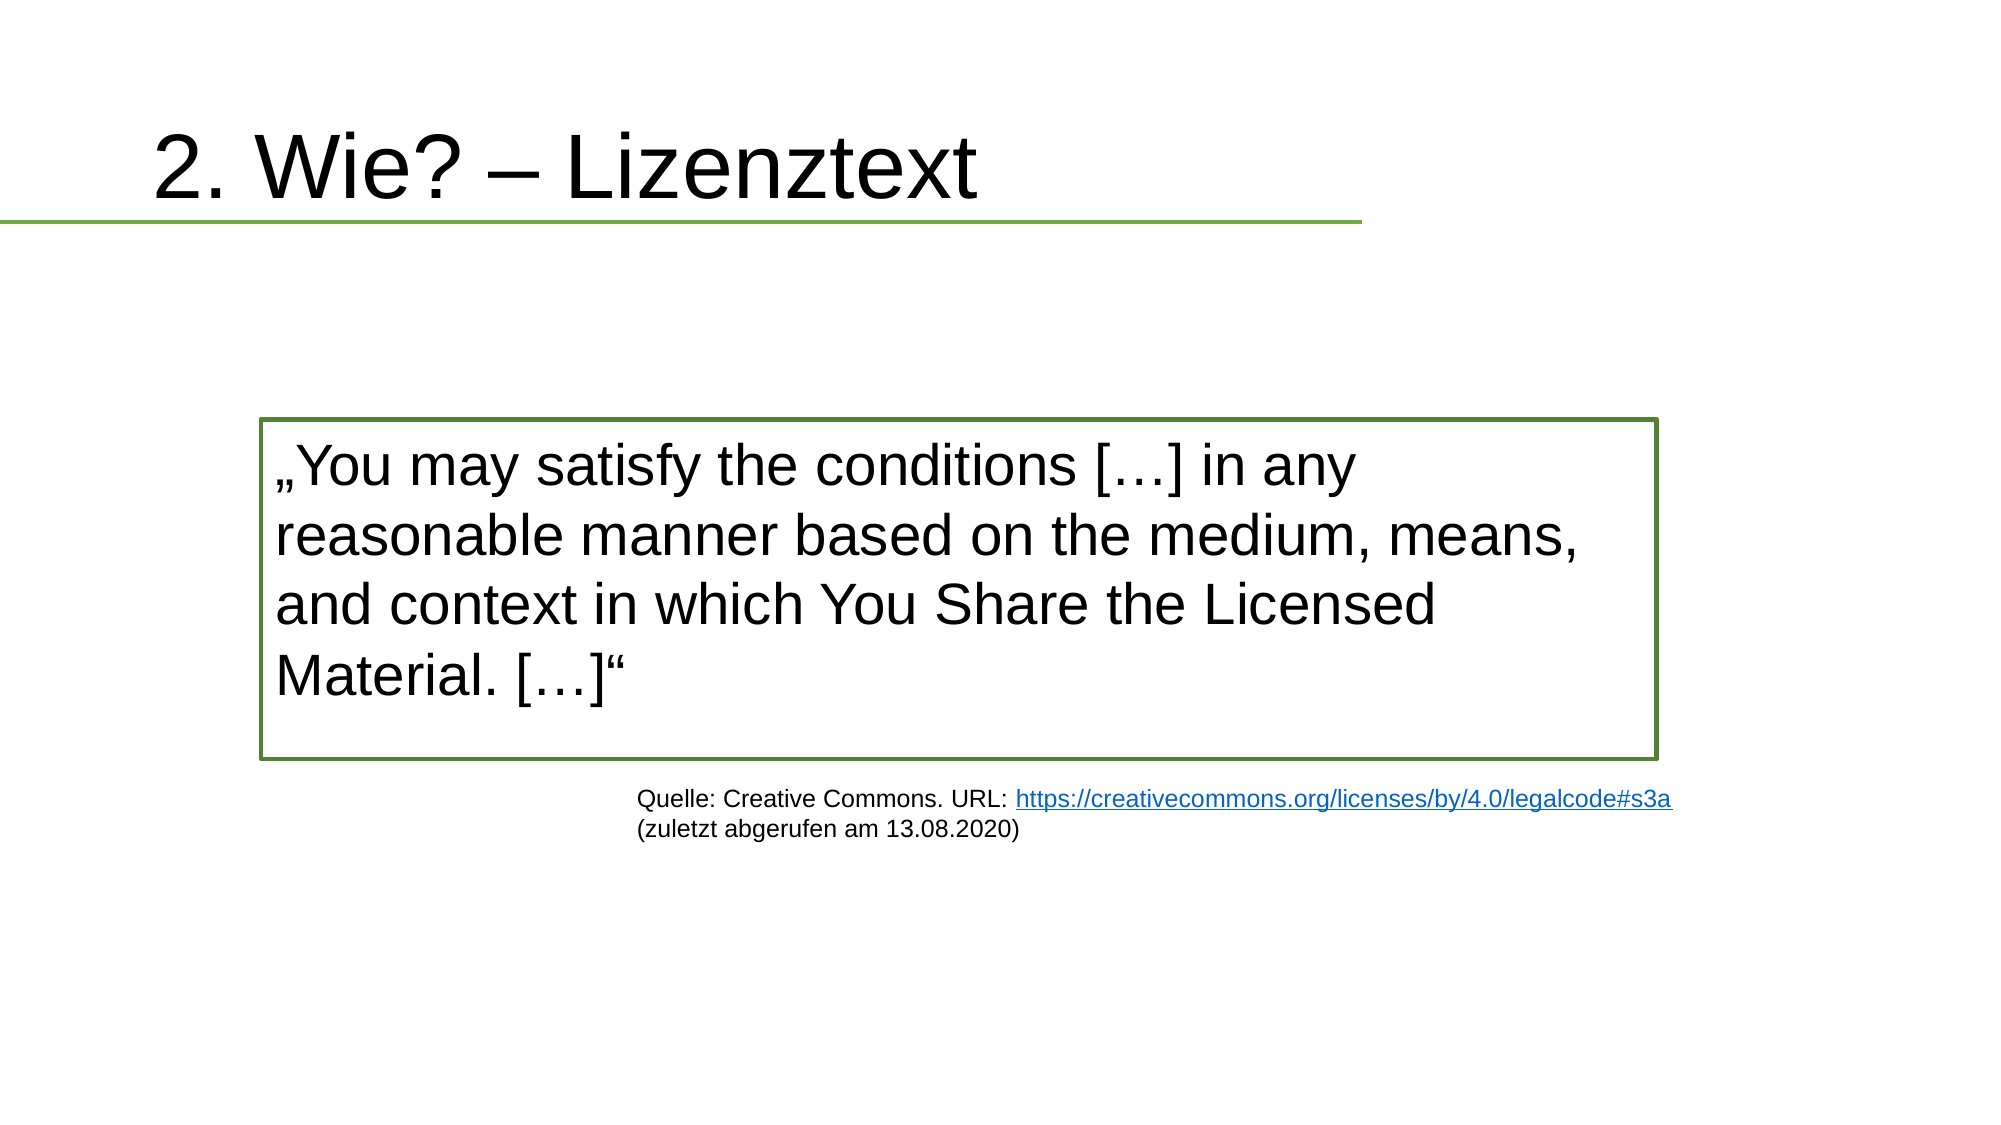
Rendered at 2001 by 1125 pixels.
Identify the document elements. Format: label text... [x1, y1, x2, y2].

text_box „You may satisfy the conditions […] in any reasonable manner based on the medium, means, and context in which You Share the Licensed Material. […]“ [261, 419, 1657, 760]
text_box Quelle: Creative Commons. URL: https://creativecommons.org/licenses/by/4.0/legalcode#s3a (zuletzt abgerufen am 13.08.2020) [622, 775, 1692, 850]
title 2. Wie? – Lizenztext [137, 59, 1863, 278]
